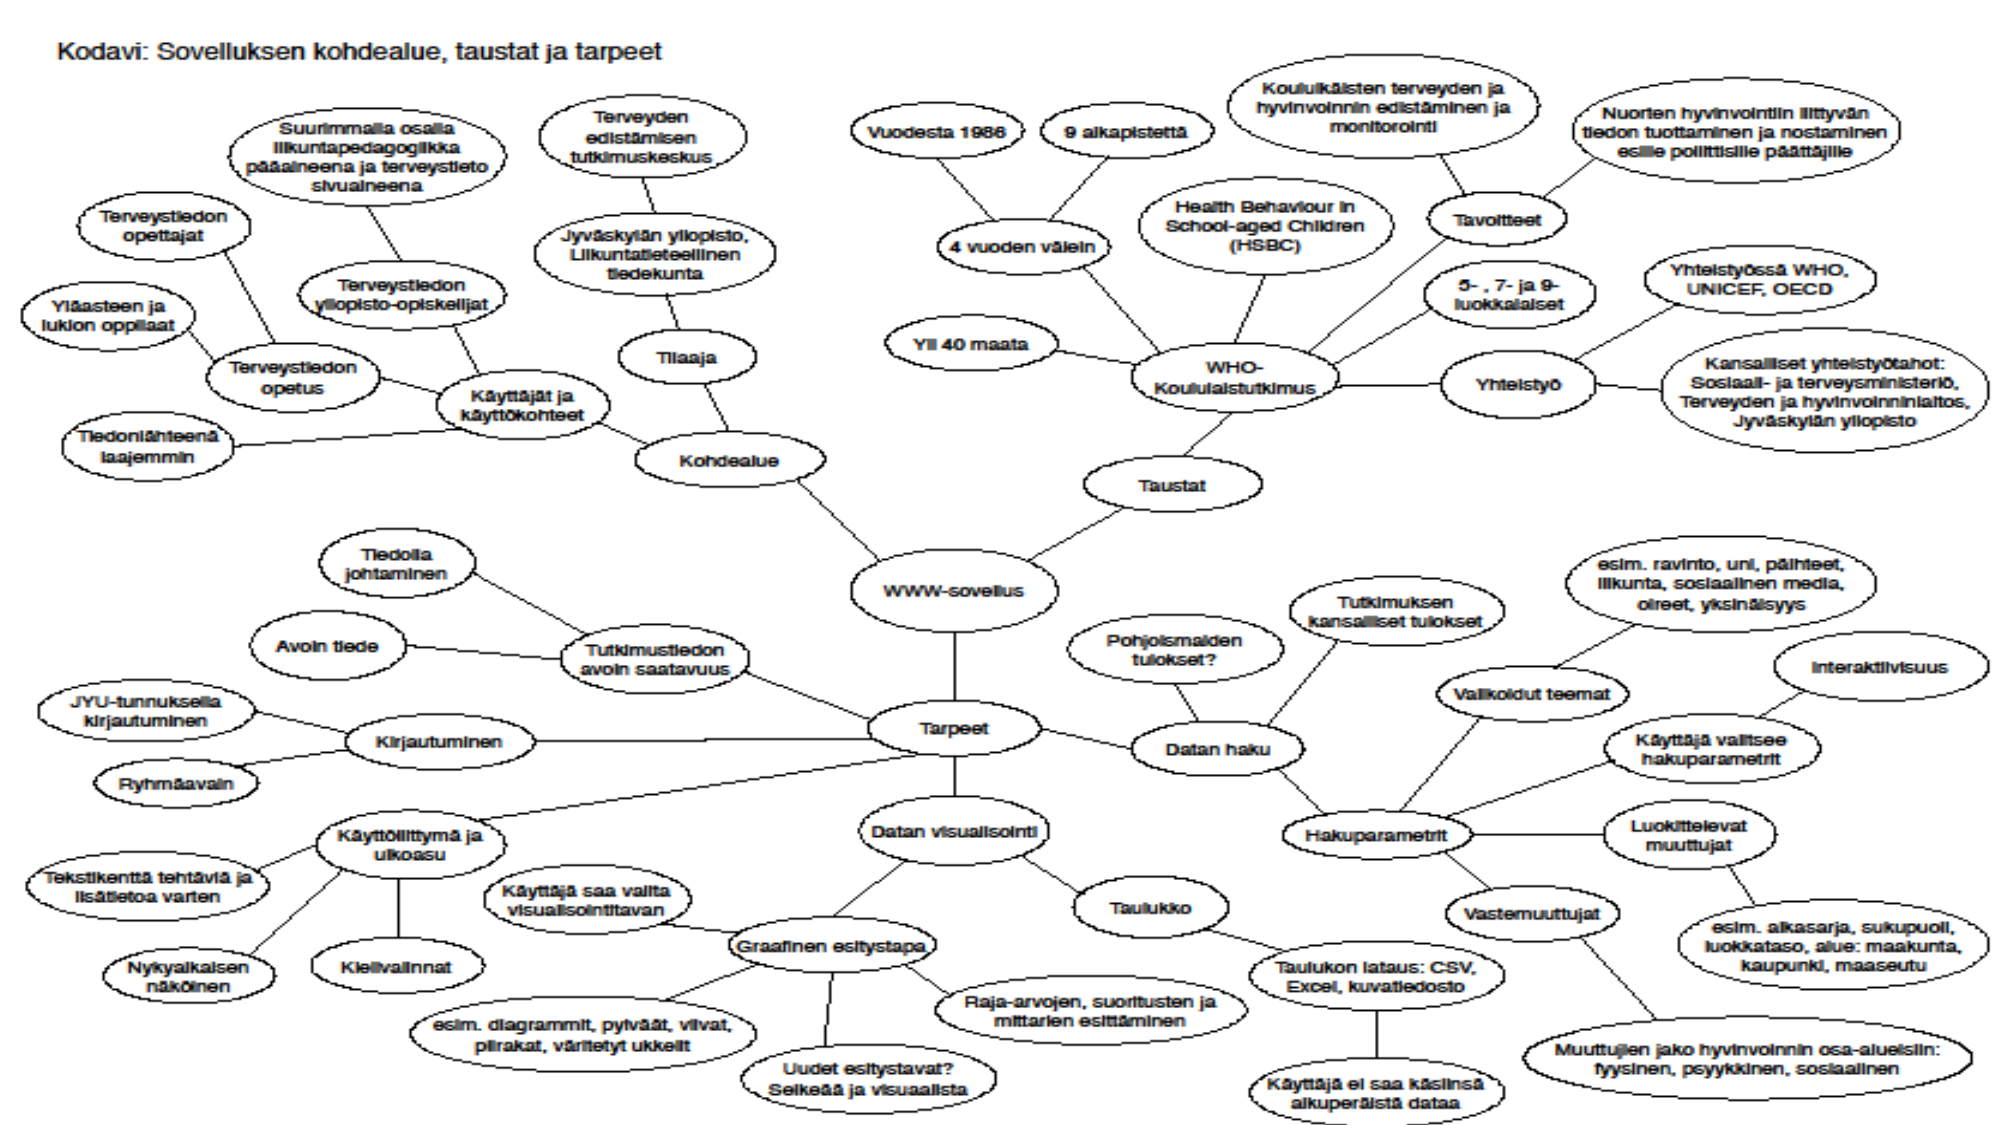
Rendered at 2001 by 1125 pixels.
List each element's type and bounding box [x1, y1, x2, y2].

text_box [0, 0, 2000, 1125]
